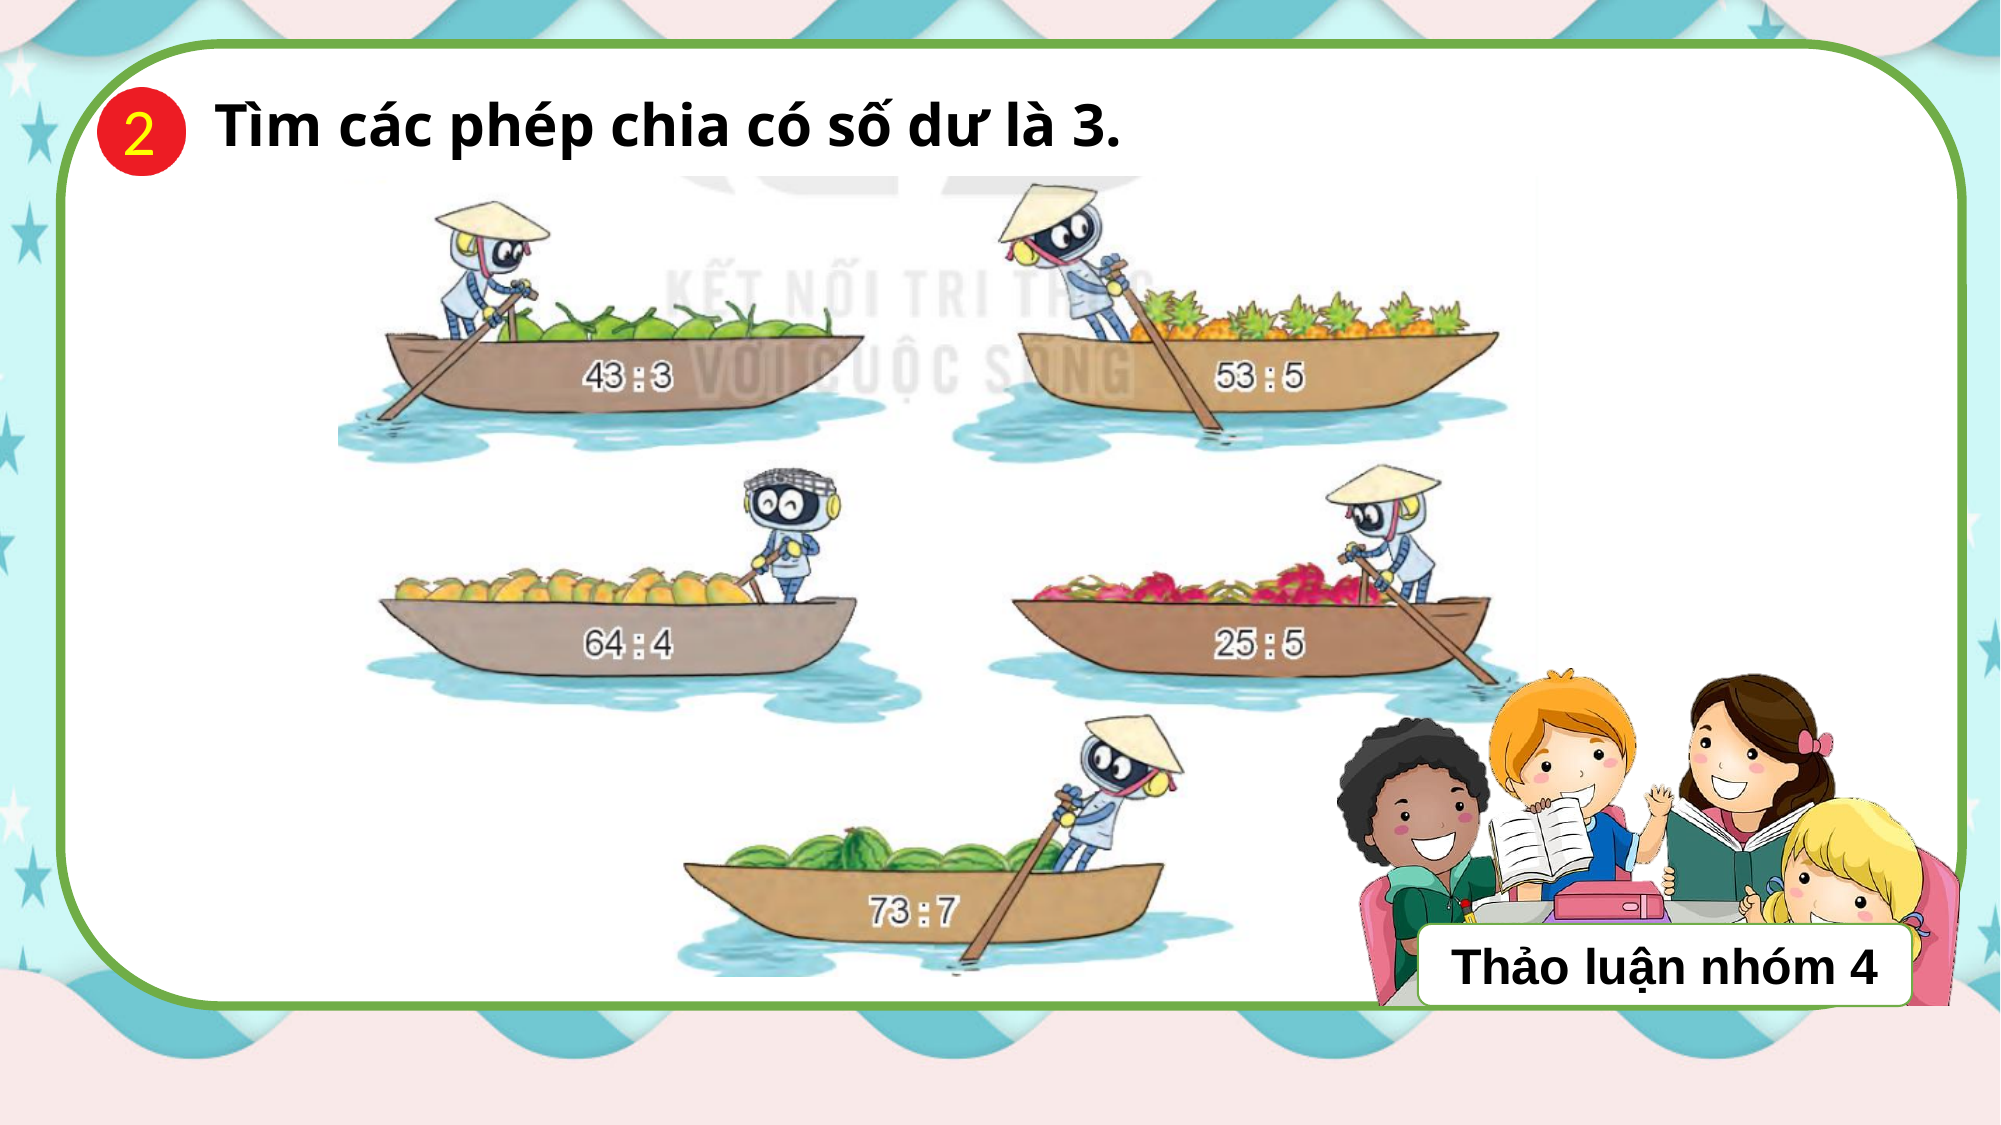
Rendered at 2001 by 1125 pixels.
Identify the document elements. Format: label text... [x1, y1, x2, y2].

text_box [59, 100, 1964, 1008]
picture [0, 0, 2001, 1125]
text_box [1337, 668, 1960, 1007]
text_box Tìm các phép chia có số dư là 3. [200, 81, 1940, 166]
text_box [117, 42, 1906, 81]
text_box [97, 80, 200, 177]
